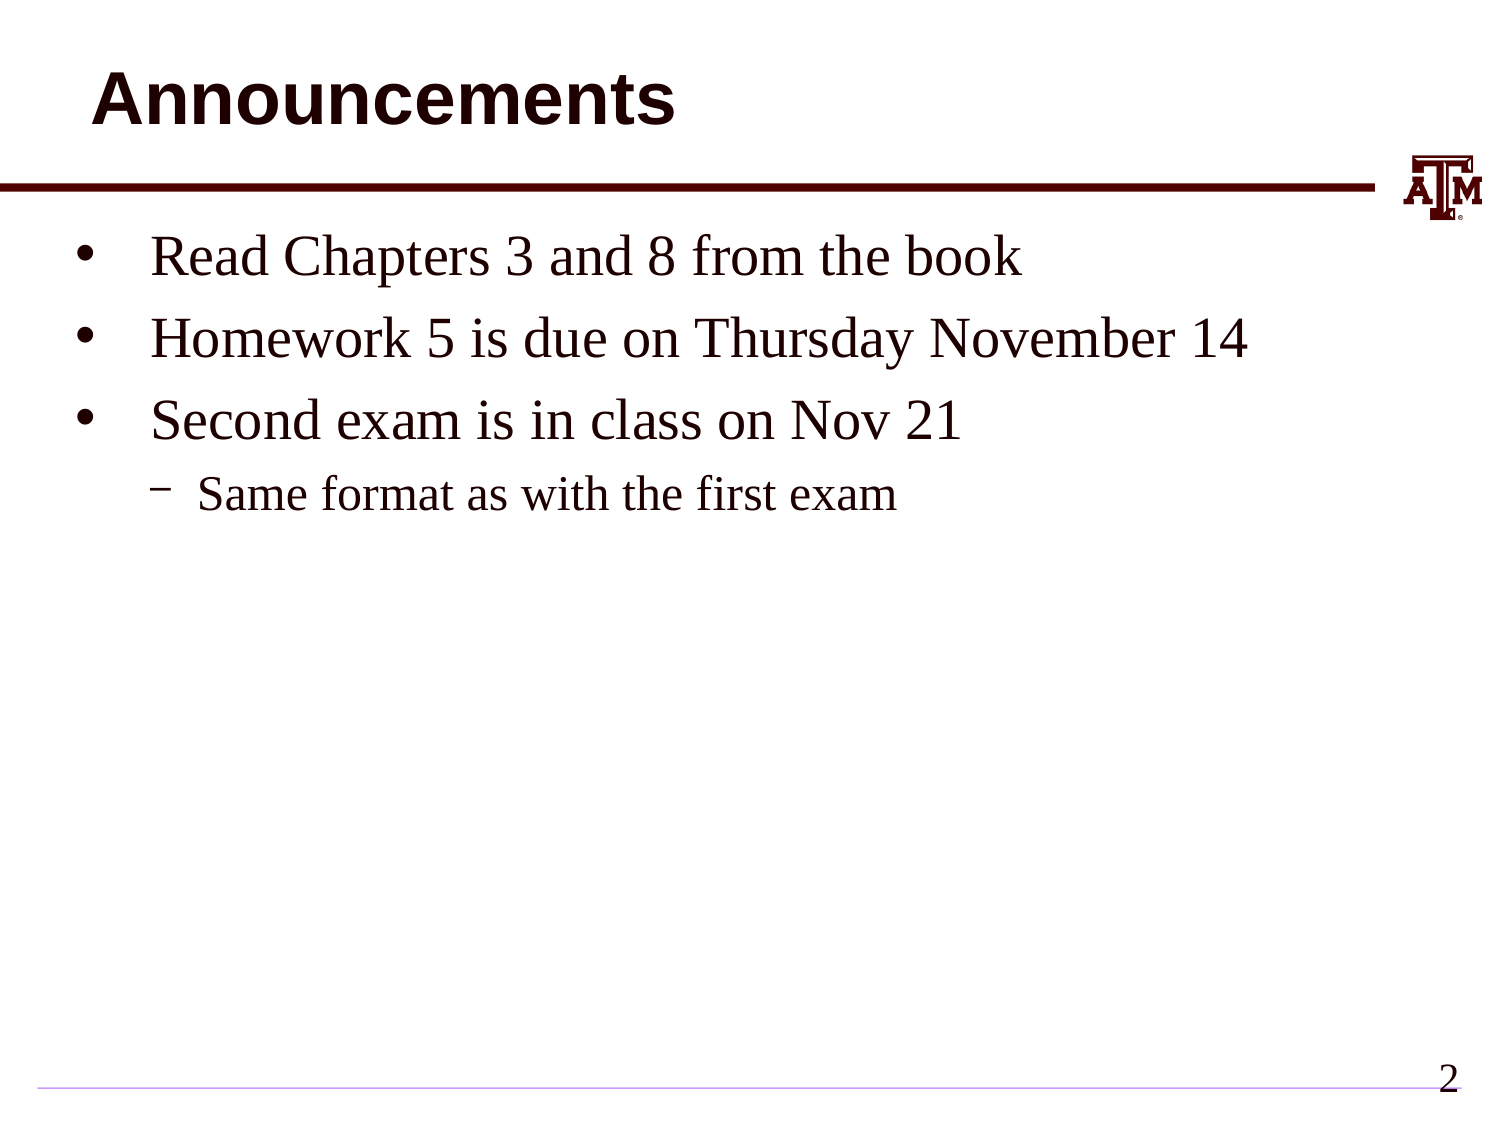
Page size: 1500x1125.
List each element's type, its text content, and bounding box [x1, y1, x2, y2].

title Announcements [74, 12, 1388, 188]
picture [1392, 137, 1493, 238]
list Read Chapters 3 and 8 from the book Homework 5 is due on Thursday November 14 Second exam is in class on Nov 21 Same format as with the first exam [59, 209, 1373, 823]
